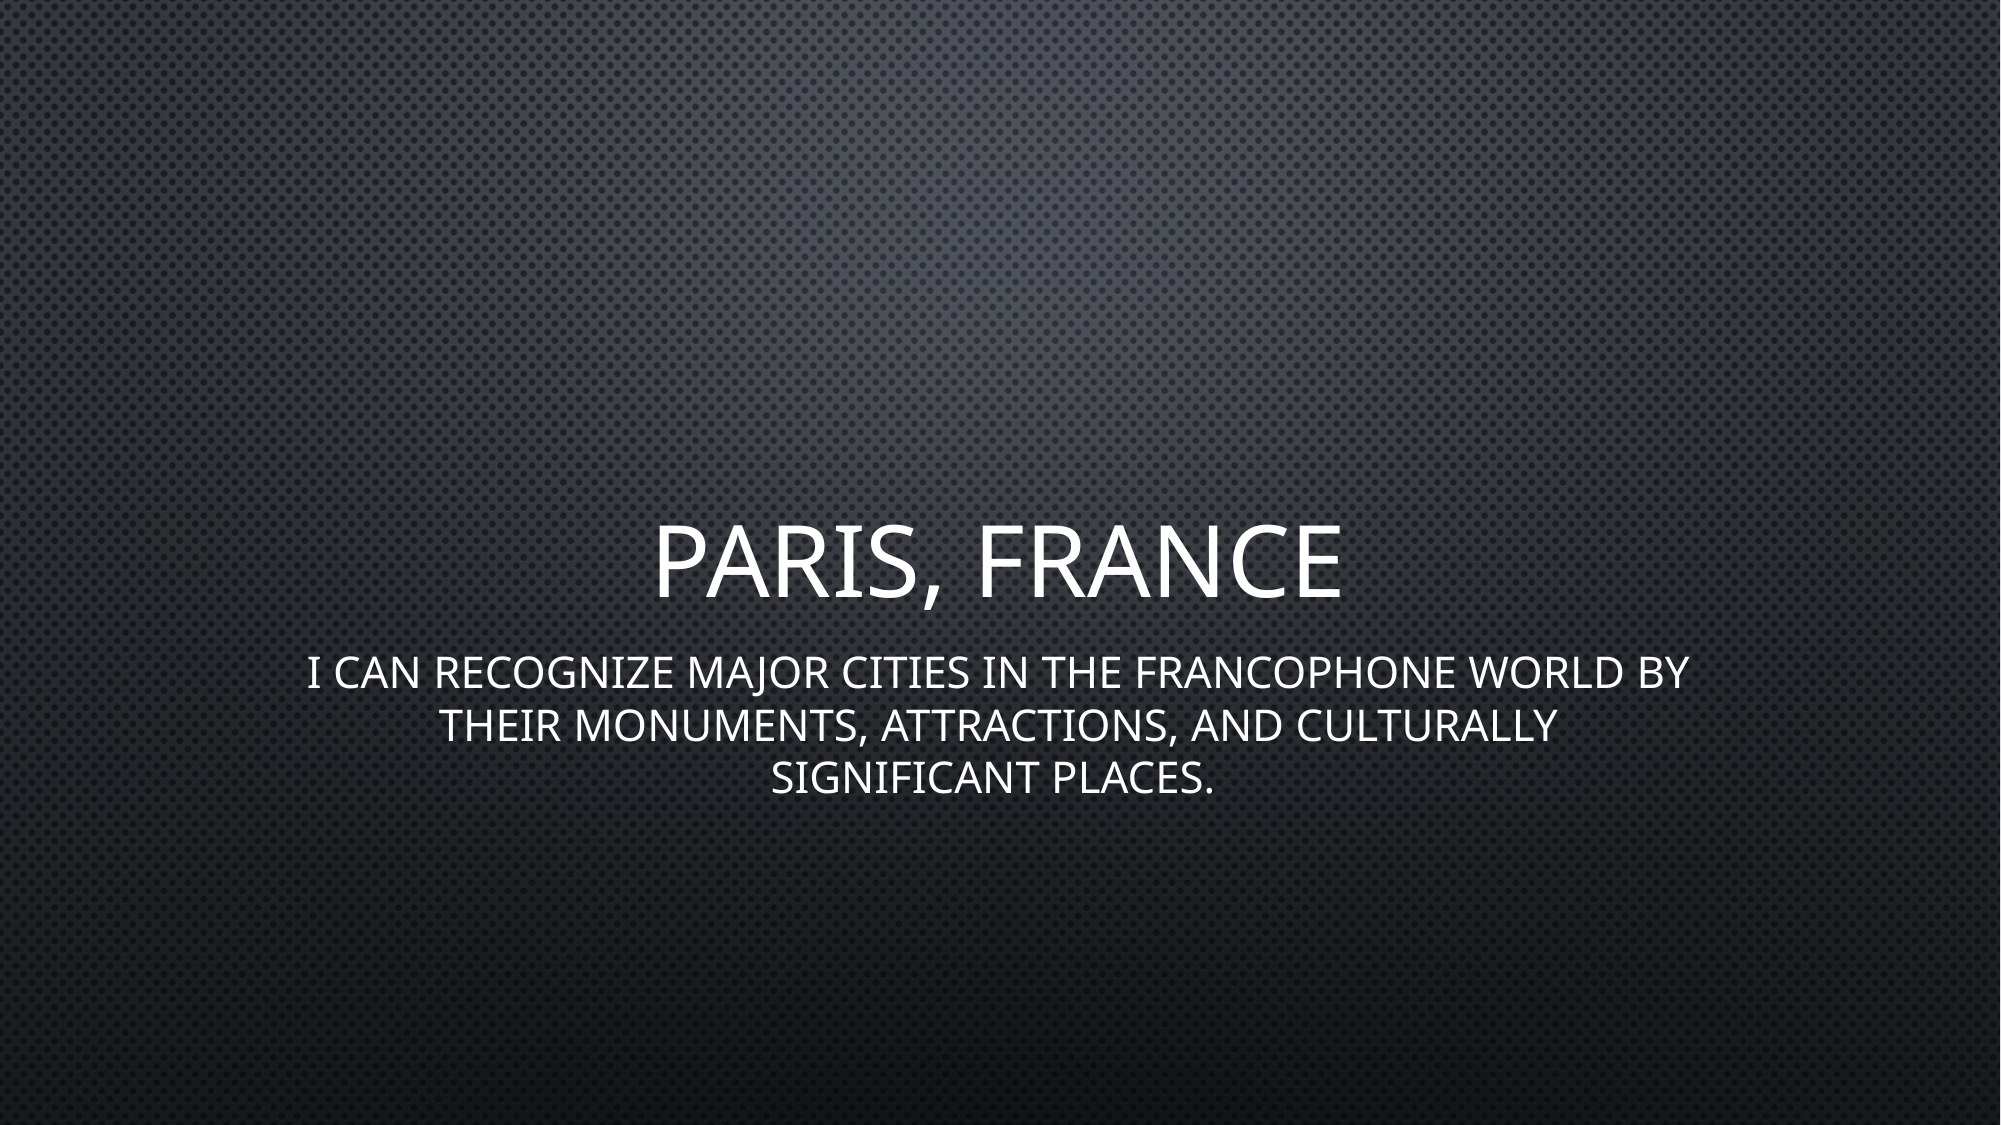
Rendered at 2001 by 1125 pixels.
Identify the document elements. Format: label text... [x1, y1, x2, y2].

subtitle I can recognize major cities in the Francophone world by their monuments, attractions, and culturally significant places. [287, 637, 1711, 950]
title Paris, France [287, 99, 1711, 625]
